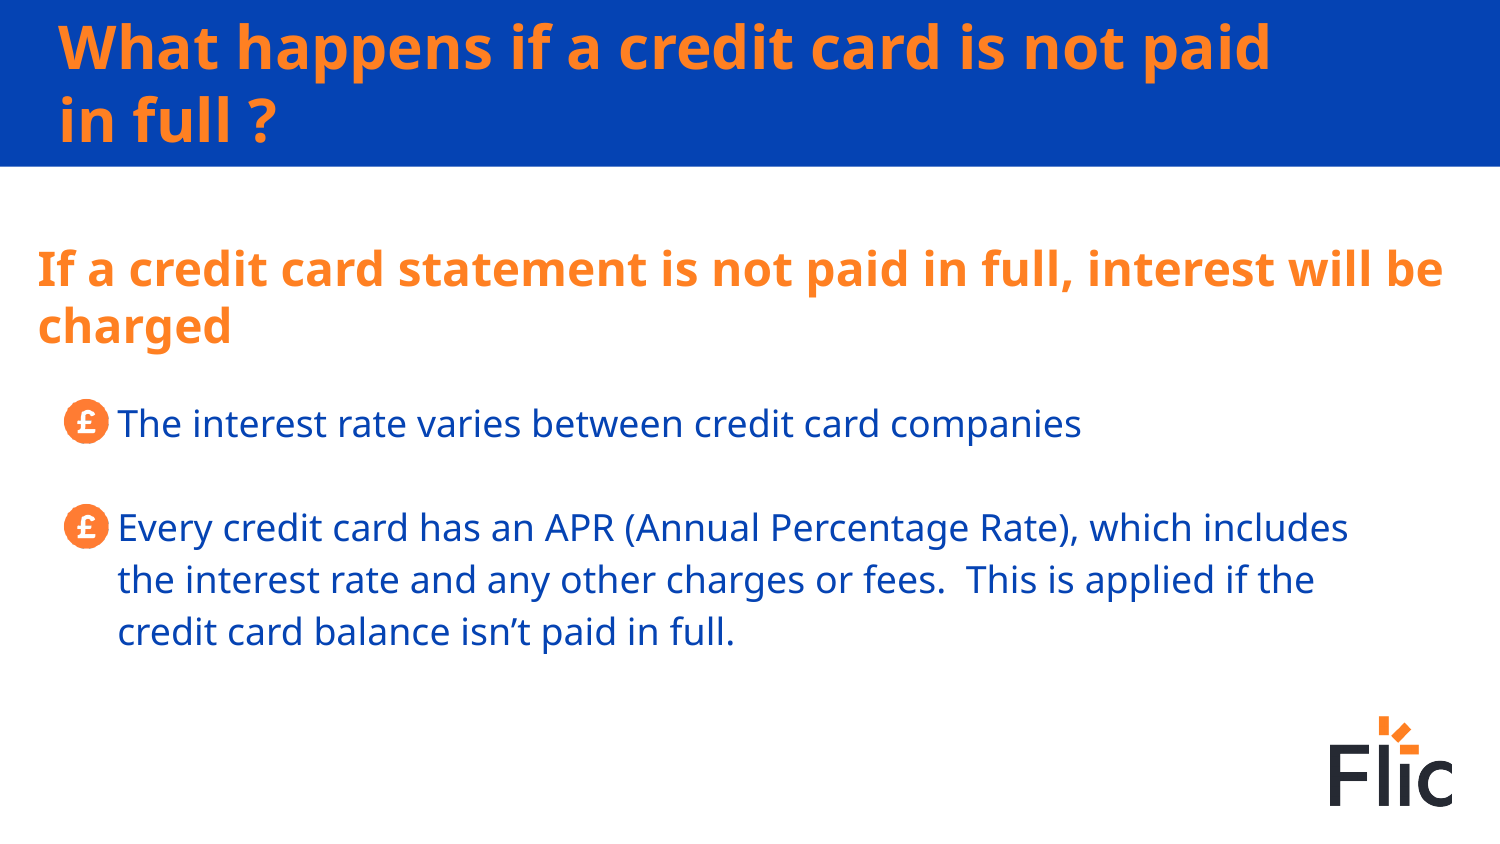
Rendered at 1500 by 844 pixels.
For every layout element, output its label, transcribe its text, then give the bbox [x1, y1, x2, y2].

picture [1330, 716, 1452, 807]
title What happens if a credit card is not paid in full ? [44, 39, 1356, 125]
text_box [63, 378, 1385, 664]
title If a credit card statement is not paid in full, interest will be charged [22, 253, 1478, 339]
